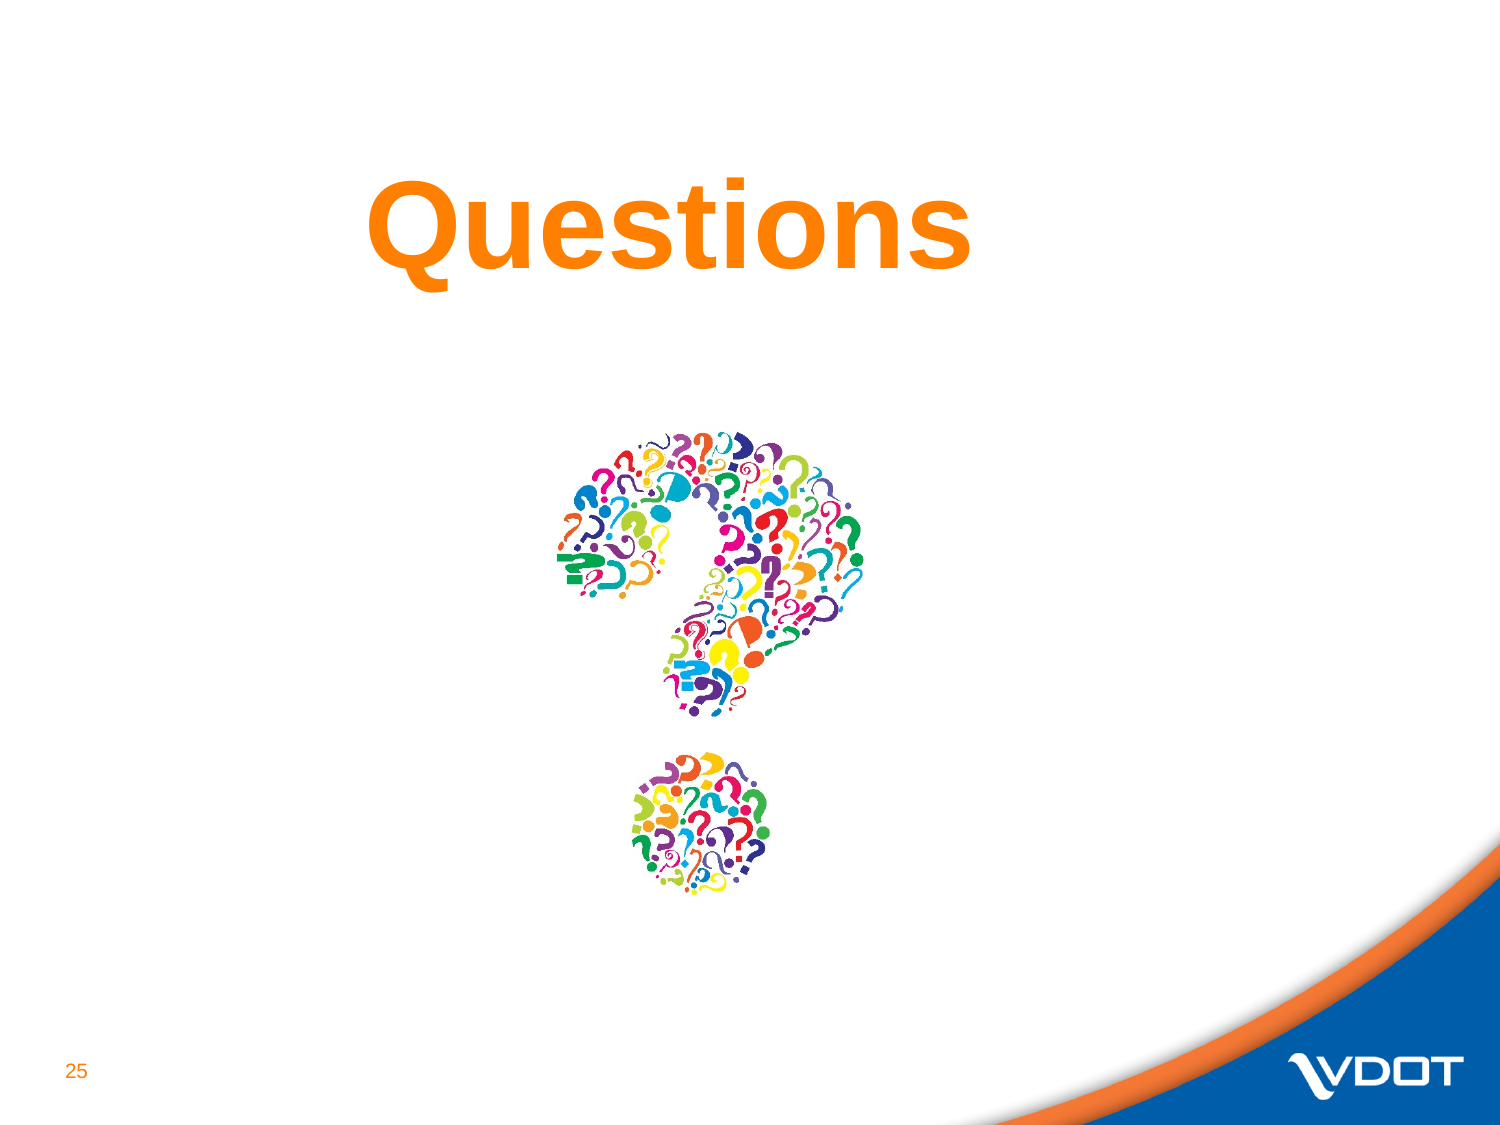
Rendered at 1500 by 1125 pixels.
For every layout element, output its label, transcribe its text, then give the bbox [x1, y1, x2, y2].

picture [917, 803, 1500, 1125]
picture [537, 412, 882, 913]
slide_number 25 [49, 1049, 188, 1101]
title Questions [50, 75, 1325, 363]
